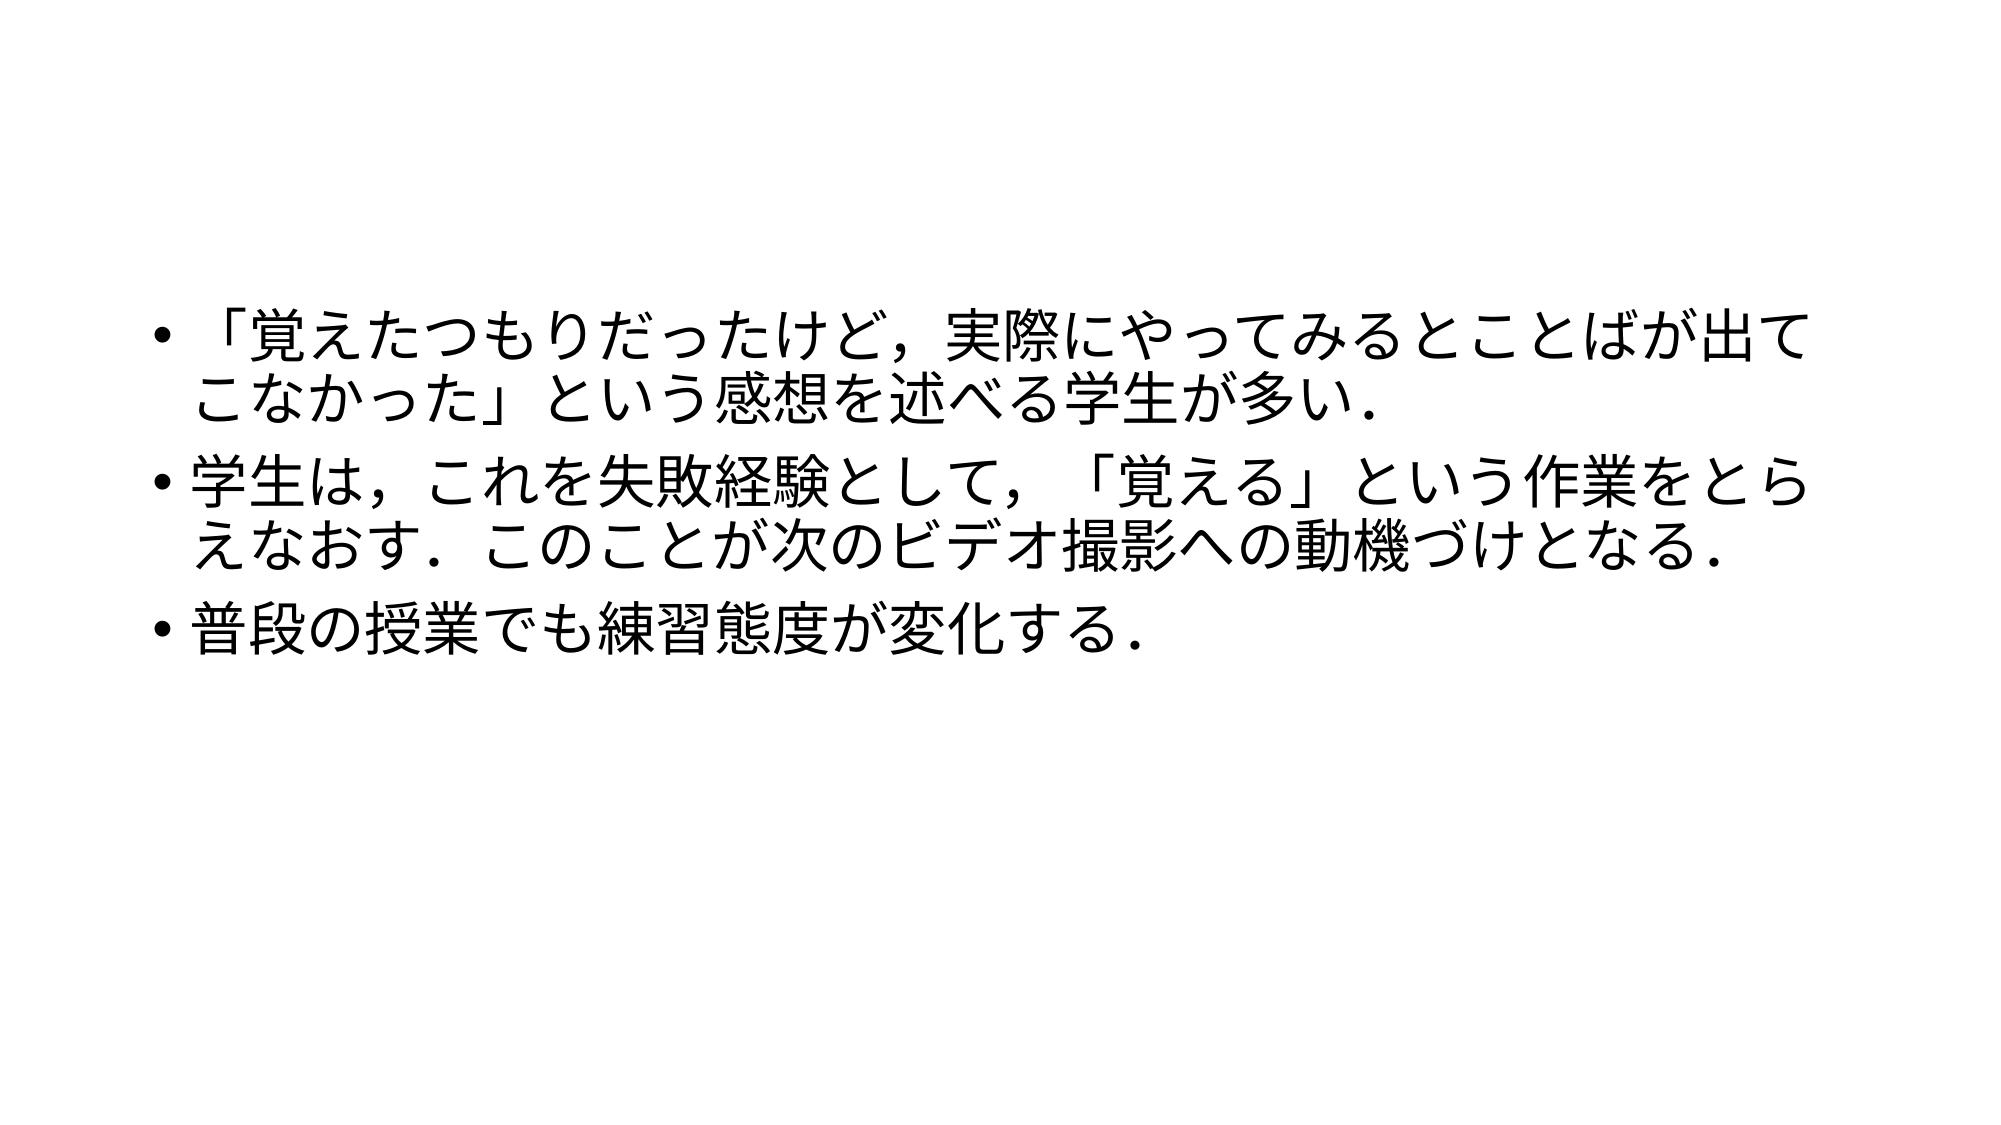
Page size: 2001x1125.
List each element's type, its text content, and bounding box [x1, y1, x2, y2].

list 「覚えたつもりだったけど，実際にやってみるとことばが出てこなかった」という感想を述べる学生が多い． 学生は，これを失敗経験として，「覚える」という作業をとらえなおす．このことが次のビデオ撮影への動機づけとなる． 普段の授業でも練習態度が変化する． [137, 299, 1863, 1014]
